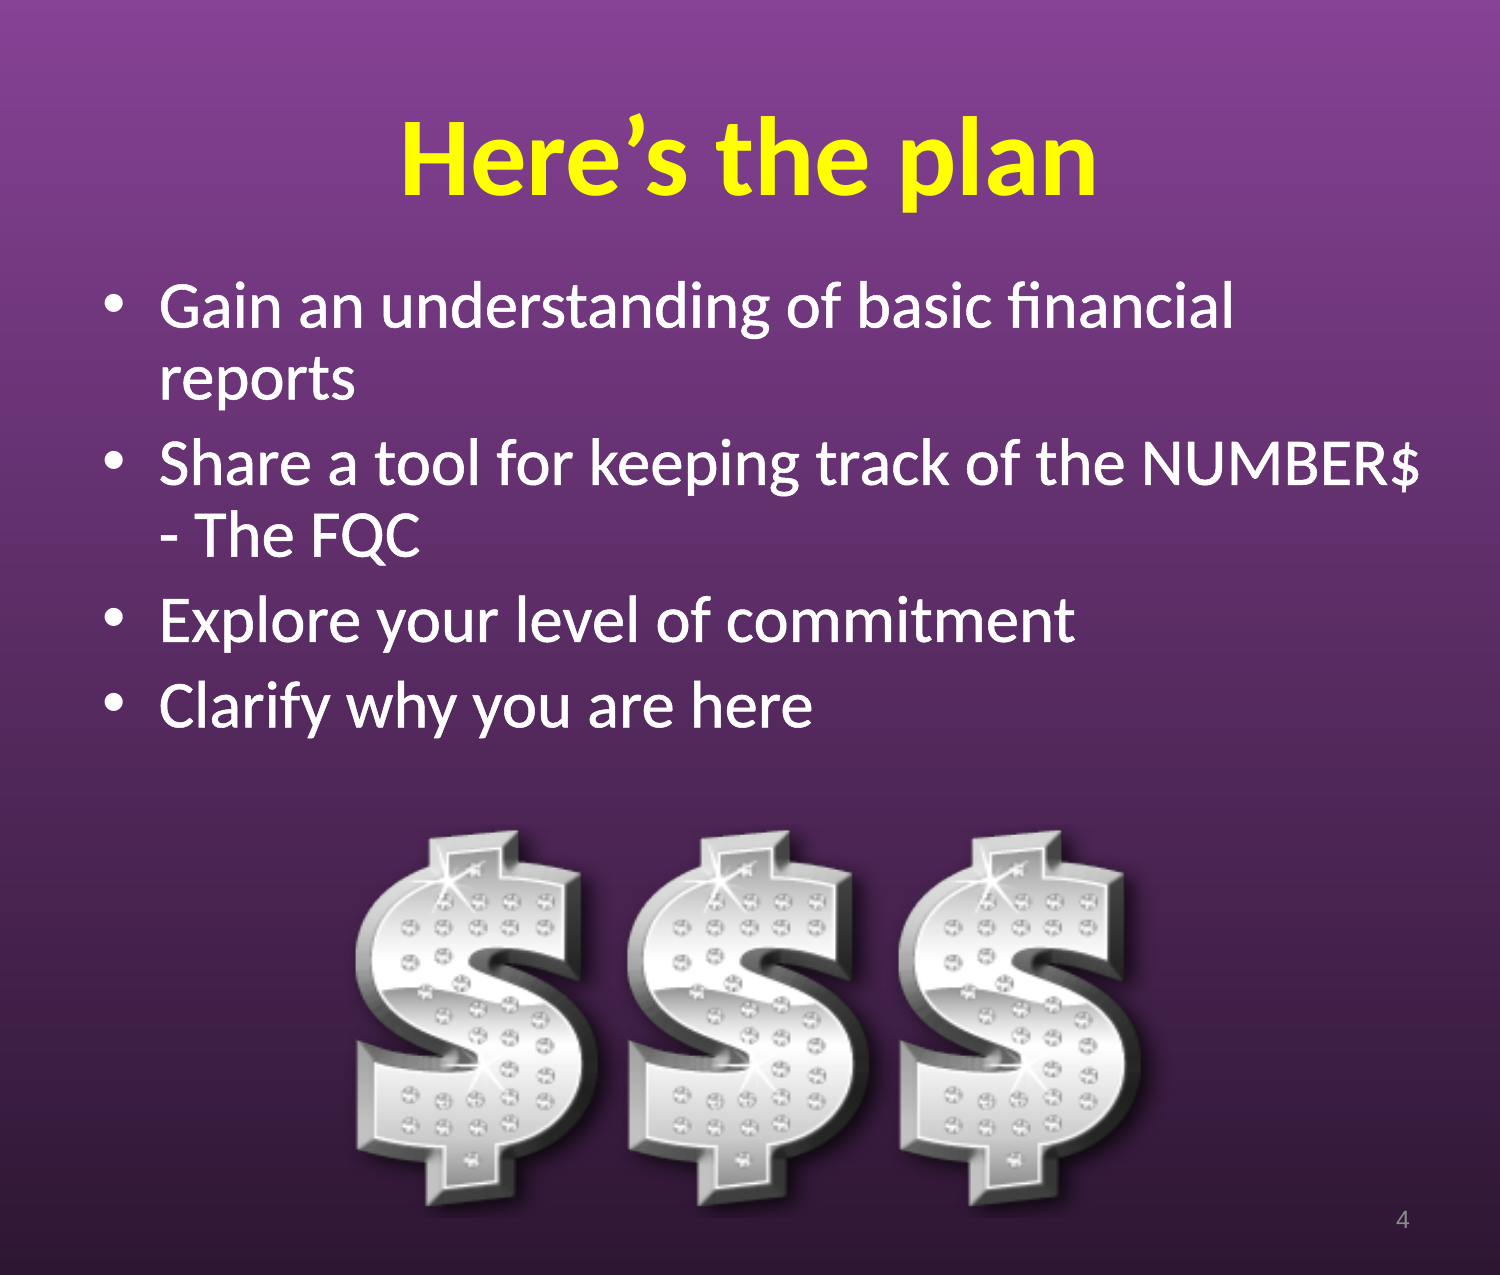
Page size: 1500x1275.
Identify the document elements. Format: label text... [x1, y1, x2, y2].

slide_number 4 [1112, 1175, 1425, 1261]
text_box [262, 824, 1238, 1218]
title Here’s the plan [0, 62, 1500, 238]
list Gain an understanding of basic financial reports Share a tool for keeping track of the NUMBER$ - The FQC Explore your level of commitment Clarify why you are here [85, 260, 1443, 727]
